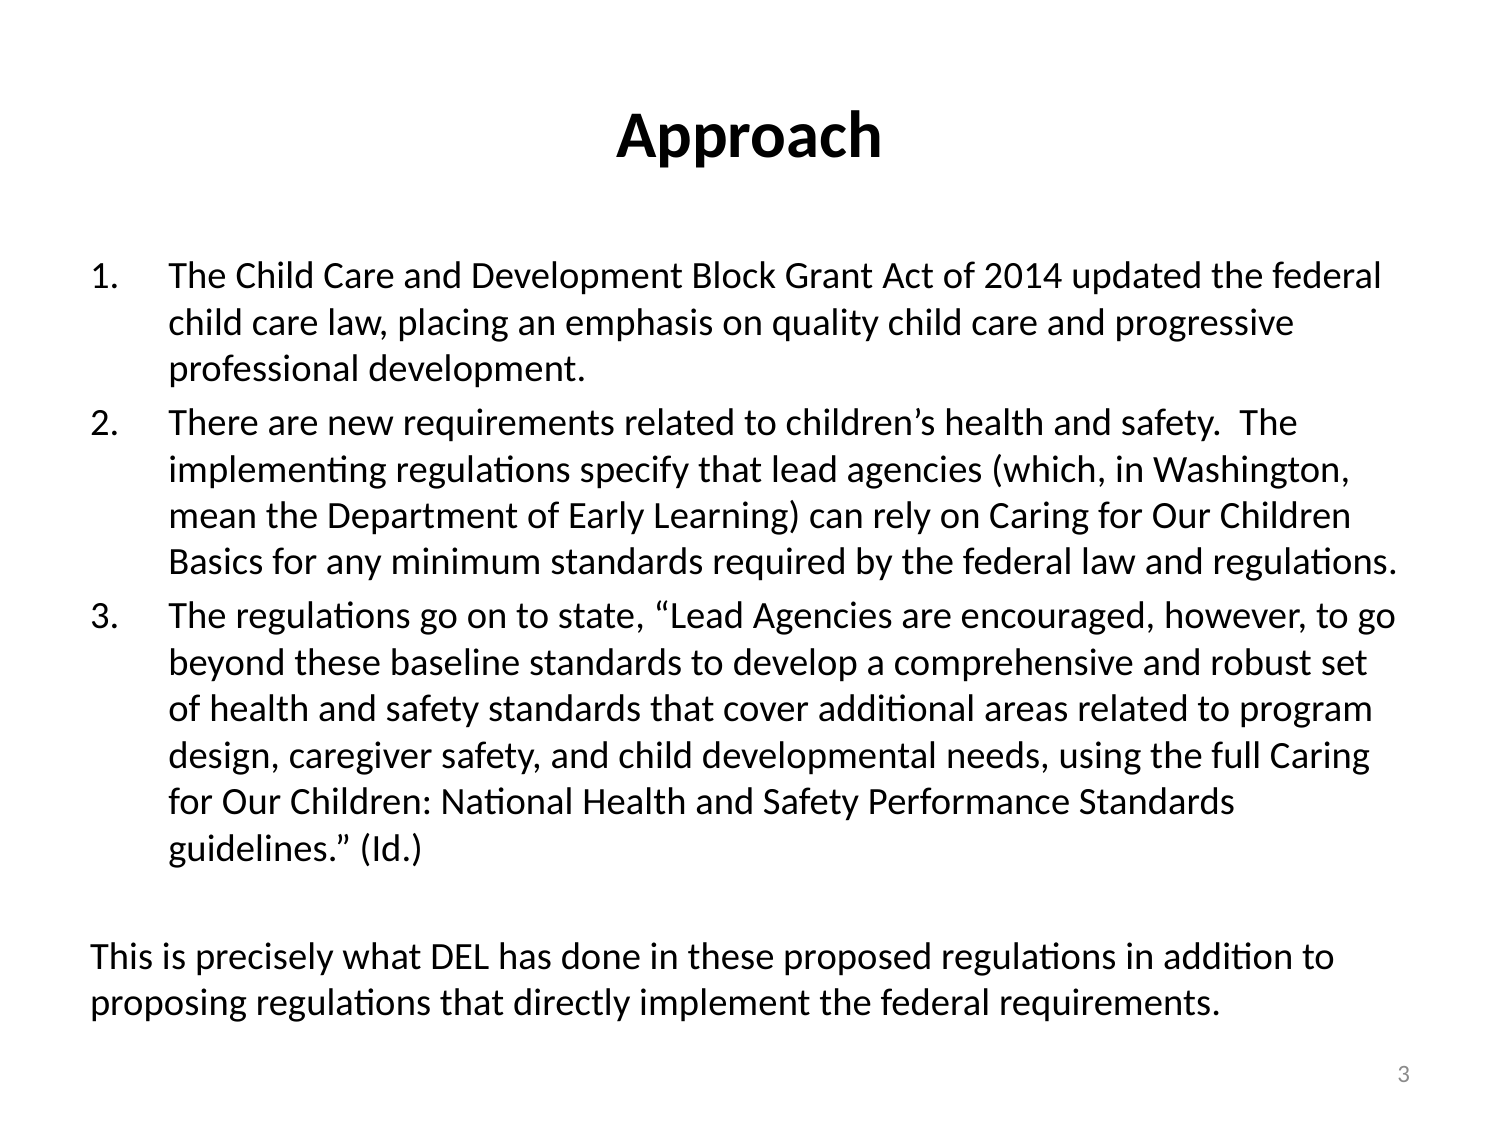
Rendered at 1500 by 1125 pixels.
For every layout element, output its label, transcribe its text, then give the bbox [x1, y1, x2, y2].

title Approach [75, 37, 1425, 225]
slide_number 3 [1074, 1042, 1425, 1103]
list The Child Care and Development Block Grant Act of 2014 updated the federal child care law, placing an emphasis on quality child care and progressive professional development. There are new requirements related to children’s health and safety. The implementing regulations specify that lead agencies (which, in Washington, mean the Department of Early Learning) can rely on Caring for Our Children Basics for any minimum standards required by the federal law and regulations. The regulations go on to state, “Lead Agencies are encouraged, however, to go beyond these baseline standards to develop a comprehensive and robust set of health and safety standards that cover additional areas related to program design, caregiver safety, and child developmental needs, using the full Caring for Our Children: National Health and Safety Performance Standards guidelines.” (Id.) This is precisely what DEL has done in these proposed regulations in addition to proposing regulations that directly implement the federal requirements. [75, 242, 1425, 1073]
